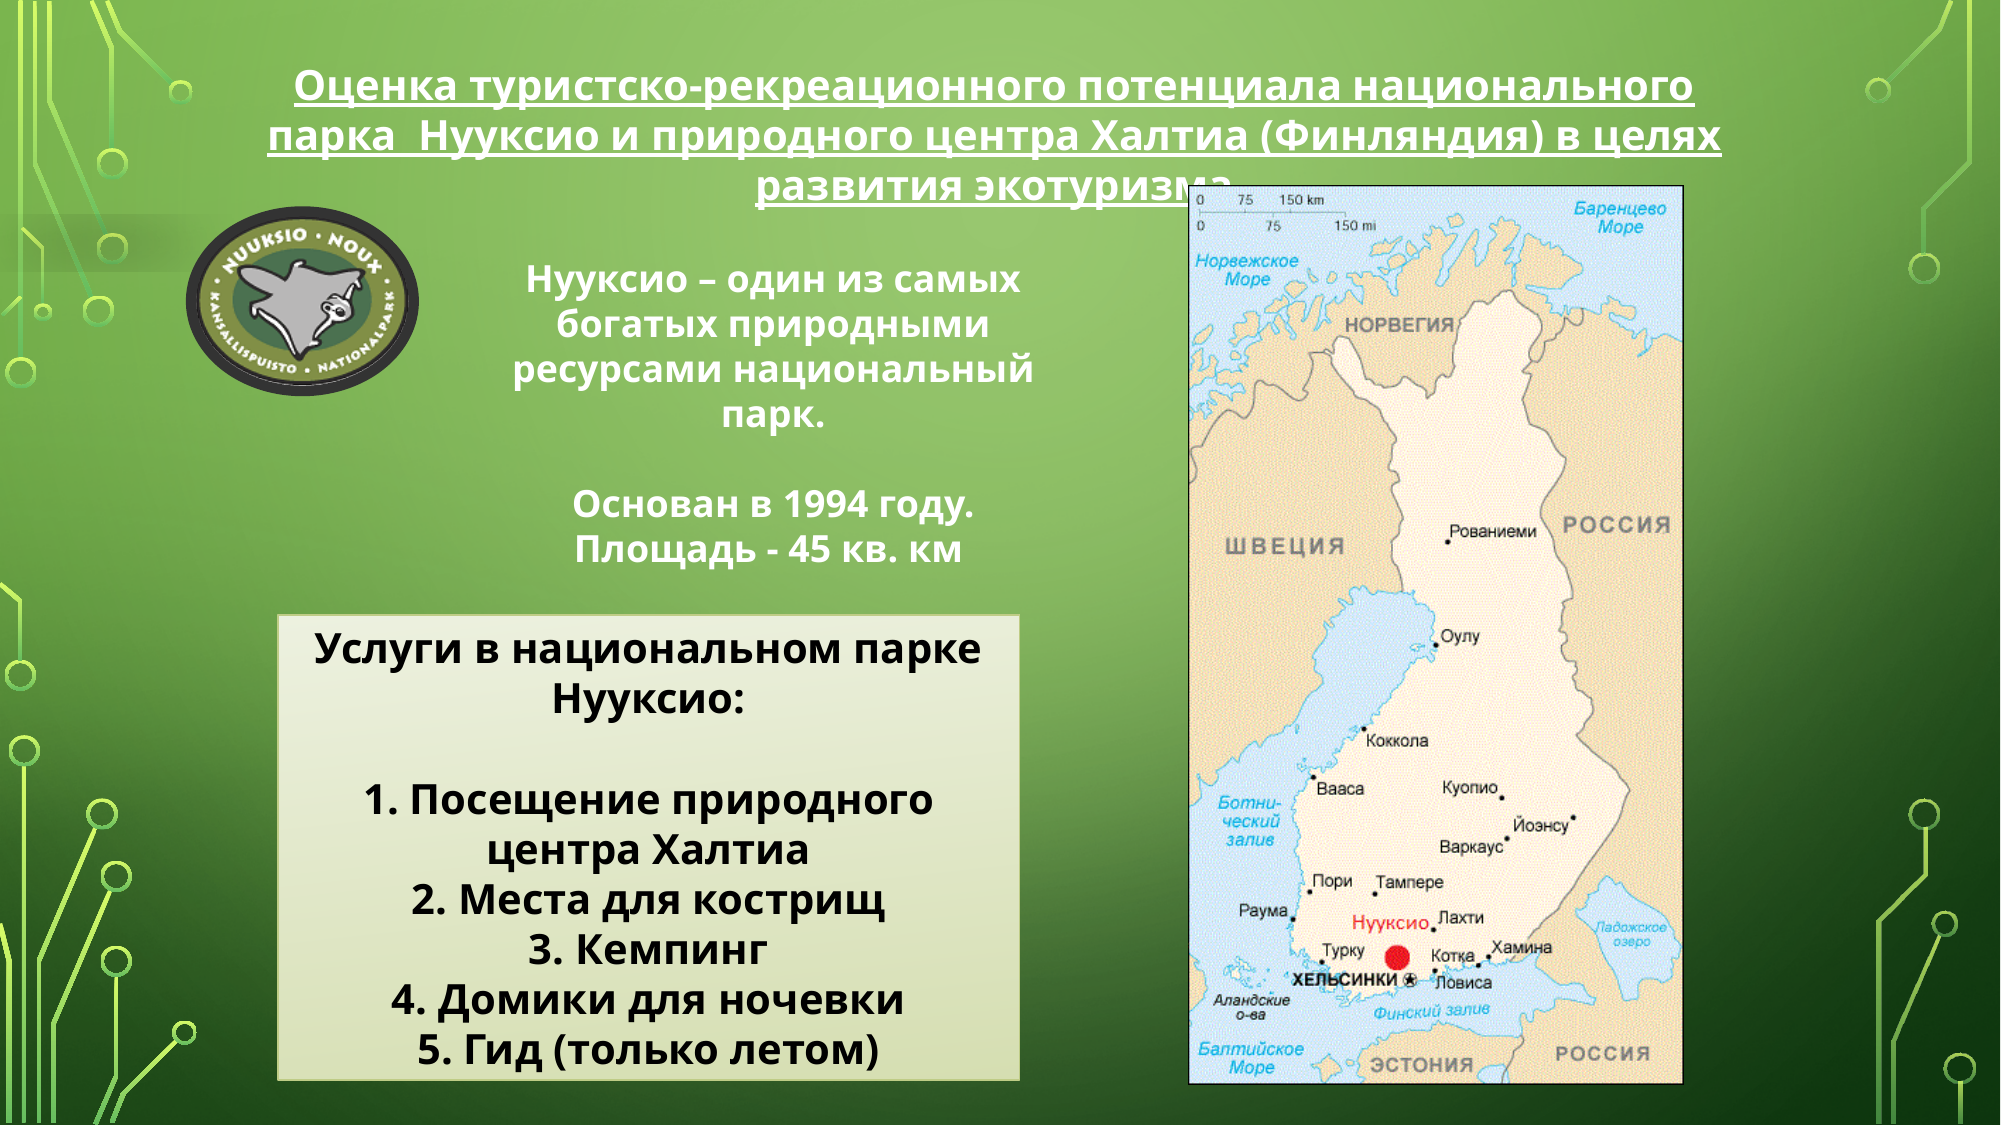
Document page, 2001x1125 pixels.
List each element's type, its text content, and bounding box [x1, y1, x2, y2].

text_box Нууксио – один из самых богатых природными ресурсами национальный парк. Основан в 1994 году. Площадь - 45 кв. км [480, 247, 1067, 577]
text_box Оценка туристско-рекреационного потенциала национального парка Нууксио и природного центра Халтиа (Финляндия) в целях развития экотуризма [230, 51, 1759, 216]
picture [190, 211, 414, 392]
text_box Услуги в национальном парке Нууксио: 1. Посещение природного центра Халтиа 2. Места для кострищ 3. Кемпинг 4. Домики для ночевки 5. Гид (только летом) [277, 614, 1020, 1081]
picture [1187, 185, 1685, 1085]
